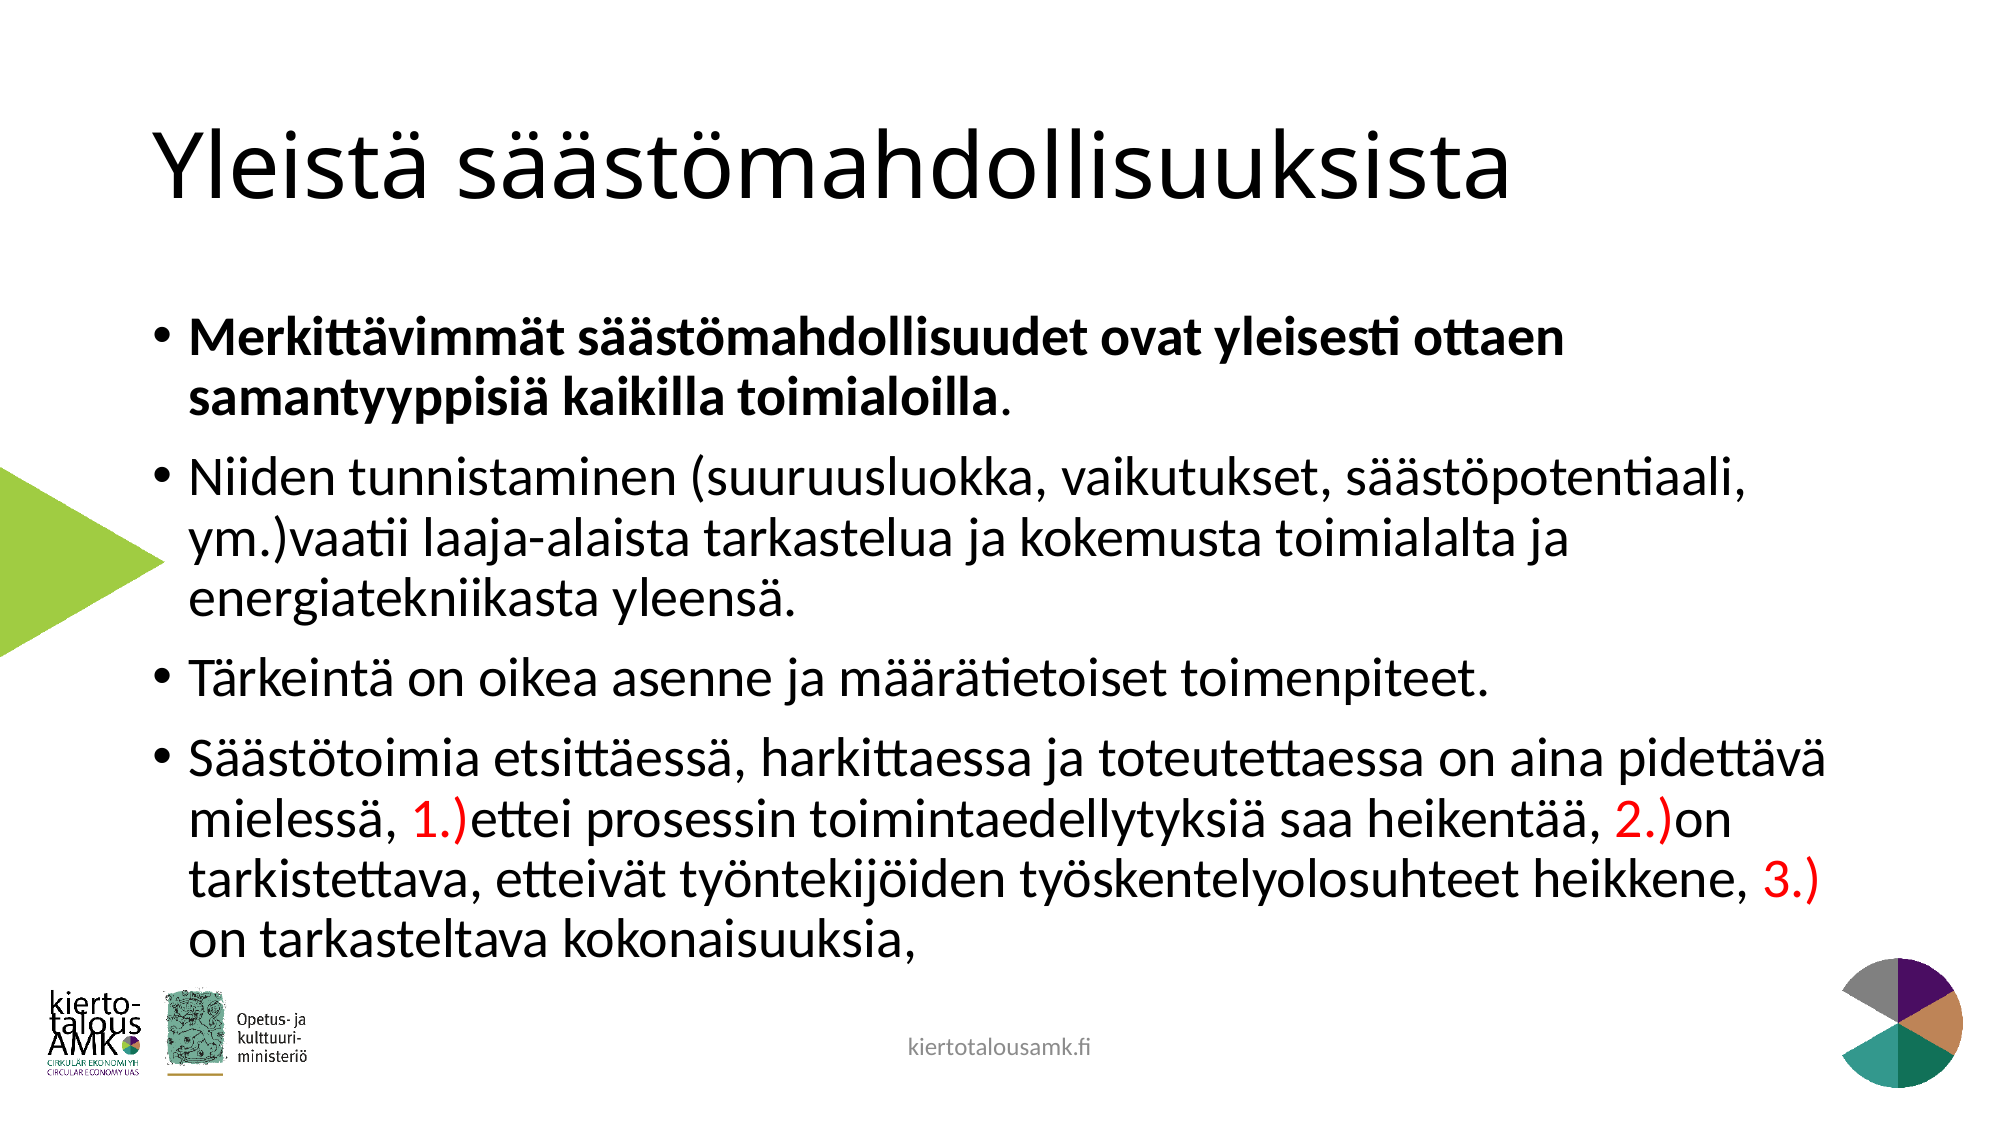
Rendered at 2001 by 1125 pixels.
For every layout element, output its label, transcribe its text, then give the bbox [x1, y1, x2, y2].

title Yleistä säästömahdollisuuksista [137, 59, 1863, 278]
picture [0, 0, 2000, 1125]
list Merkittävimmät säästömahdollisuudet ovat yleisesti ottaen samantyyppisiä kaikilla toimialoilla. Niiden tunnistaminen (suuruusluokka, vaikutukset, säästöpotentiaali, ym.)vaatii laaja-alaista tarkastelua ja kokemusta toimialalta ja energiatekniikasta yleensä. Tärkeintä on oikea asenne ja määrätietoiset toimenpiteet. Säästötoimia etsittäessä, harkittaessa ja toteutettaessa on aina pidettävä mielessä, 1.)ettei prosessin toimintaedellytyksiä saa heikentää, 2.)on tarkistettava, etteivät työntekijöiden työskentelyolosuhteet heikkene, 3.) on tarkasteltava kokonaisuuksia, [137, 299, 1863, 983]
footer kiertotalousamk.fi [662, 1015, 1338, 1076]
